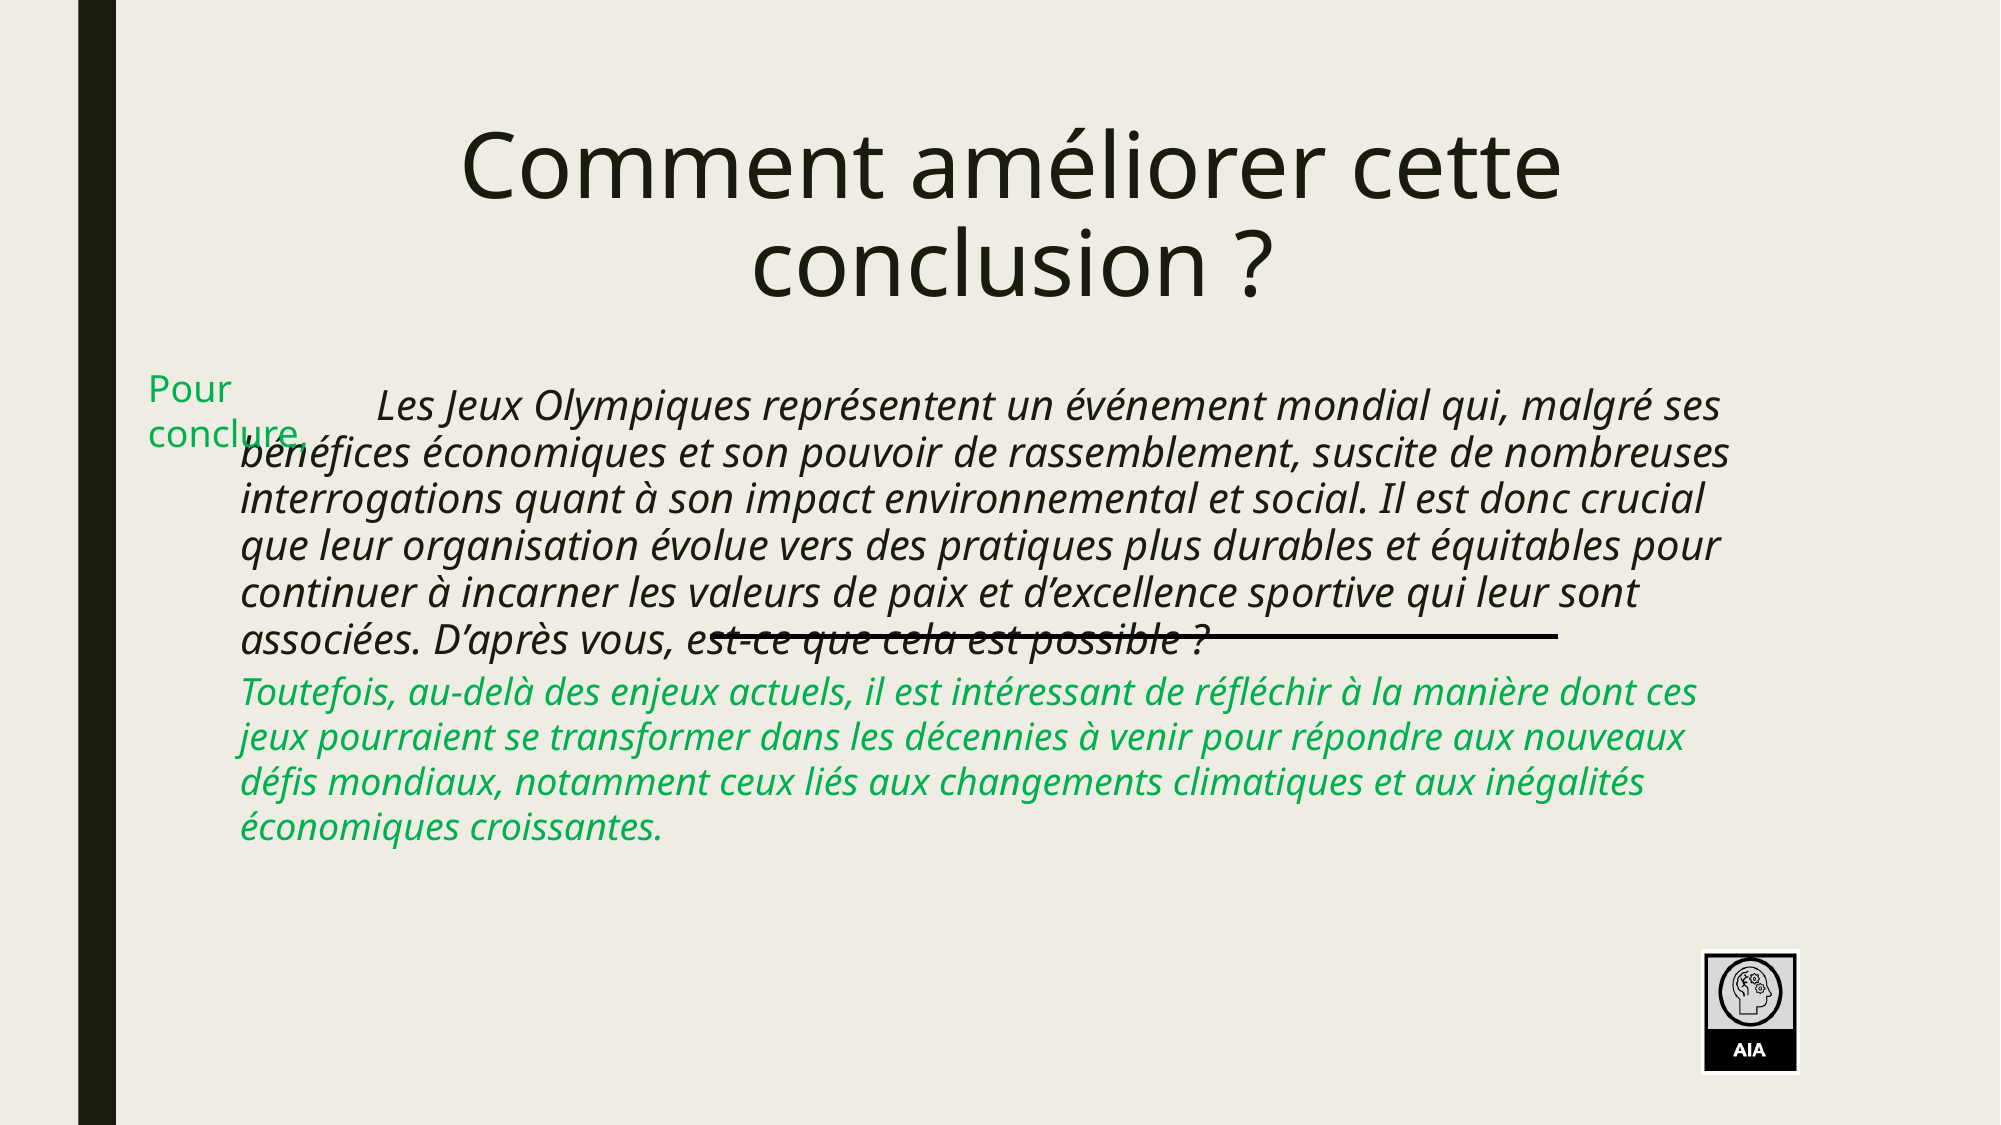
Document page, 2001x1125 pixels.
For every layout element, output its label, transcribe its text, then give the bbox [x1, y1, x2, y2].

text_box Pour conclure, [133, 357, 394, 463]
text_box Toutefois, au-delà des enjeux actuels, il est intéressant de réfléchir à la manière dont ces jeux pourraient se transformer dans les décennies à venir pour répondre aux nouveaux défis mondiaux, notamment ceux liés aux changements climatiques et aux inégalités économiques croissantes. [225, 660, 1775, 856]
title Comment améliorer cette conclusion ? [225, 112, 1800, 357]
picture [1701, 949, 1800, 1075]
list Les Jeux Olympiques représentent un événement mondial qui, malgré ses bénéfices économiques et son pouvoir de rassemblement, suscite de nombreuses interrogations quant à son impact environnemental et social. Il est donc crucial que leur organisation évolue vers des pratiques plus durables et équitables pour continuer à incarner les valeurs de paix et d’excellence sportive qui leur sont associées. D’après vous, est-ce que cela est possible ? [225, 375, 1800, 676]
